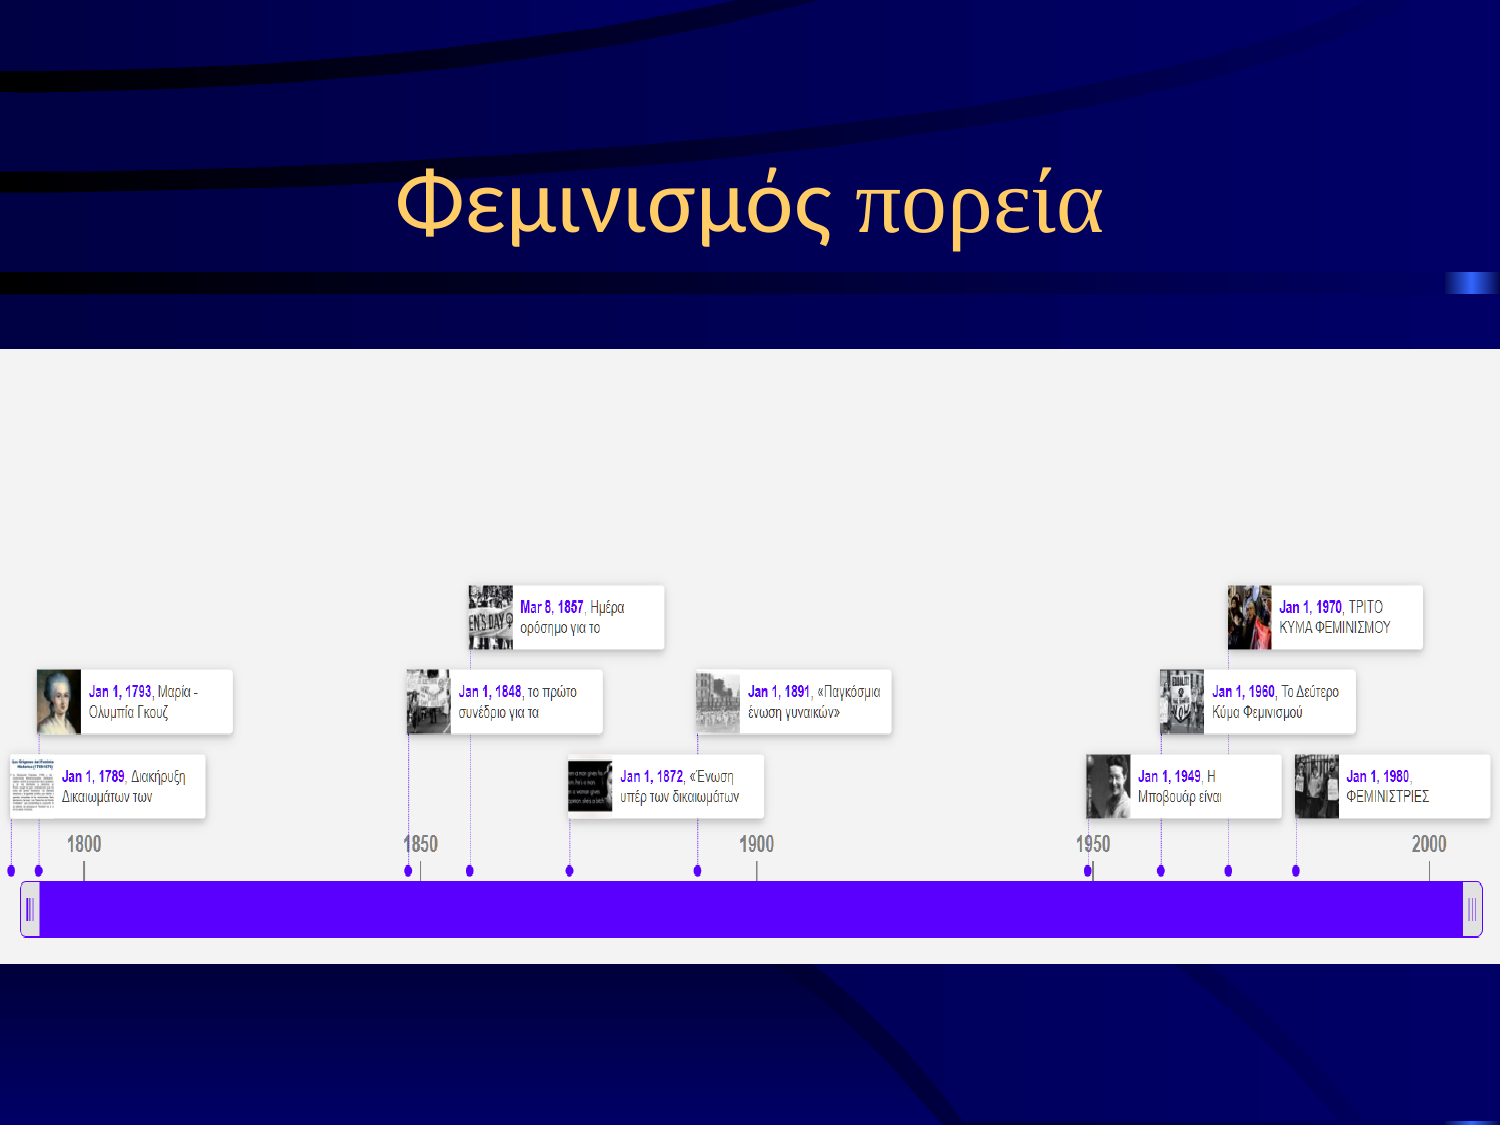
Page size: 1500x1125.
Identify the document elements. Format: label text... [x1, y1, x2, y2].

title Φεμινισμός πορεία [123, 101, 1399, 290]
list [0, 349, 1500, 964]
